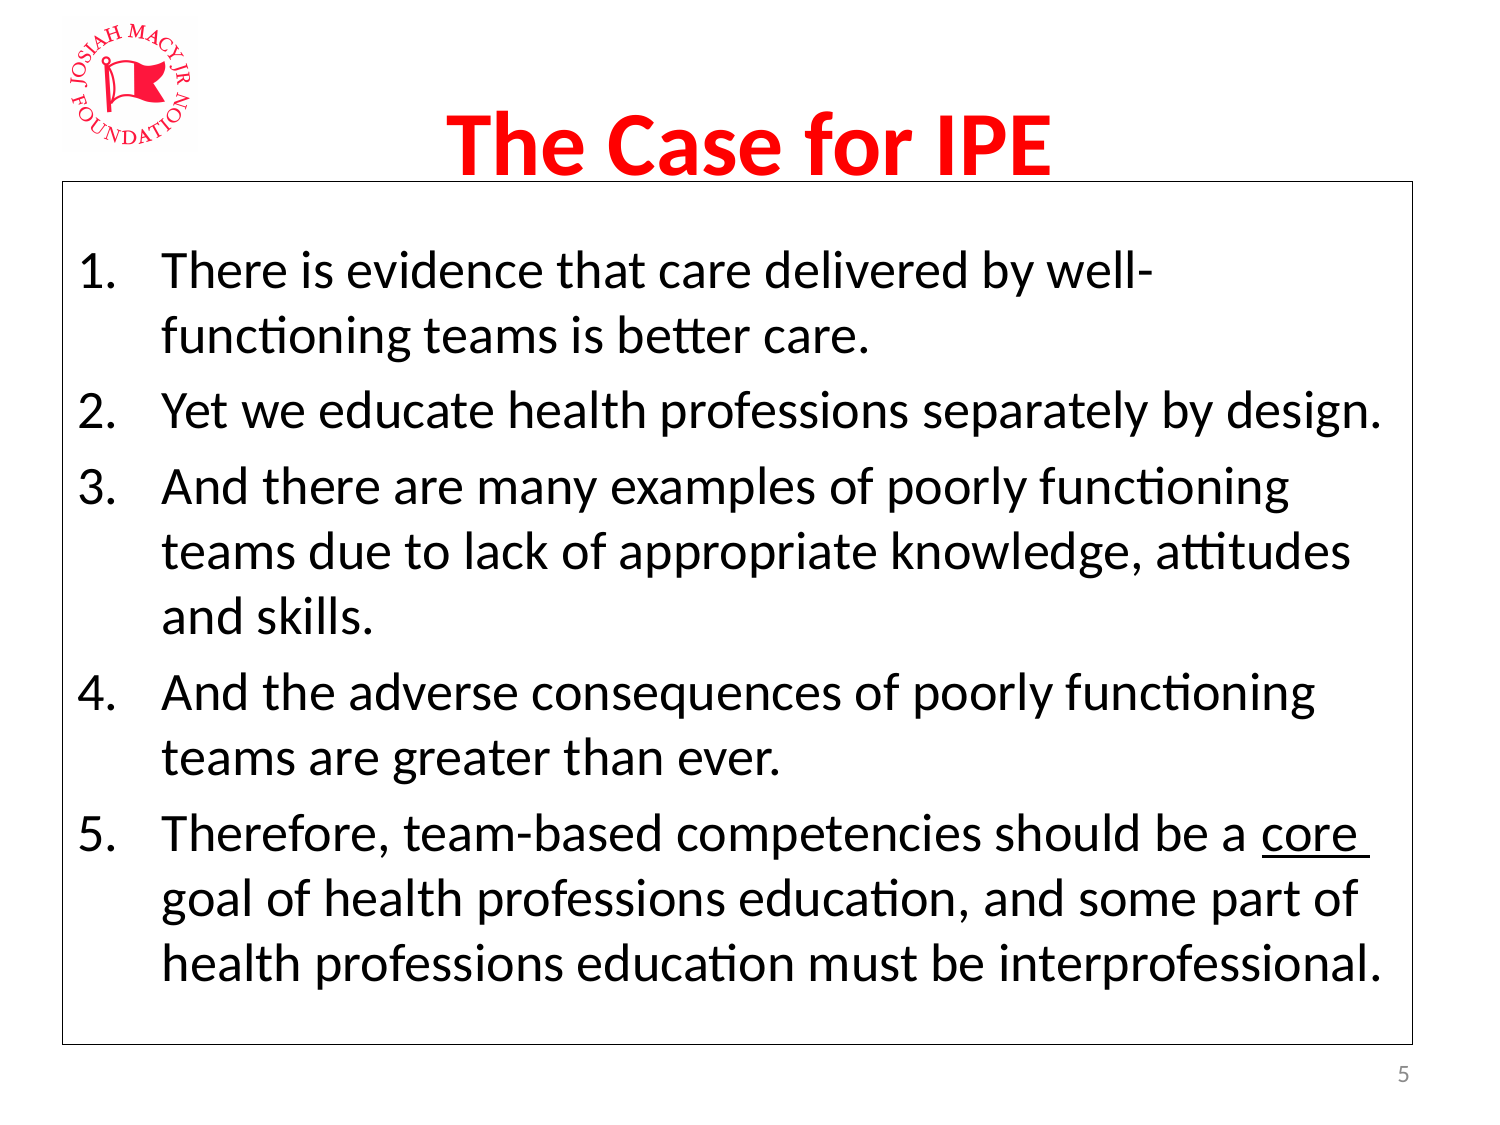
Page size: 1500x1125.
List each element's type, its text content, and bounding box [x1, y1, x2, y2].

picture [62, 16, 198, 152]
list There is evidence that care delivered by well-functioning teams is better care. Yet we educate health professions separately by design. And there are many examples of poorly functioning teams due to lack of appropriate knowledge, attitudes and skills. And the adverse consequences of poorly functioning teams are greater than ever. Therefore, team-based competencies should be a core goal of health professions education, and some part of health professions education must be interprofessional. [62, 181, 1413, 1045]
slide_number 5 [1074, 1042, 1425, 1103]
title The Case for IPE [75, 45, 1425, 233]
